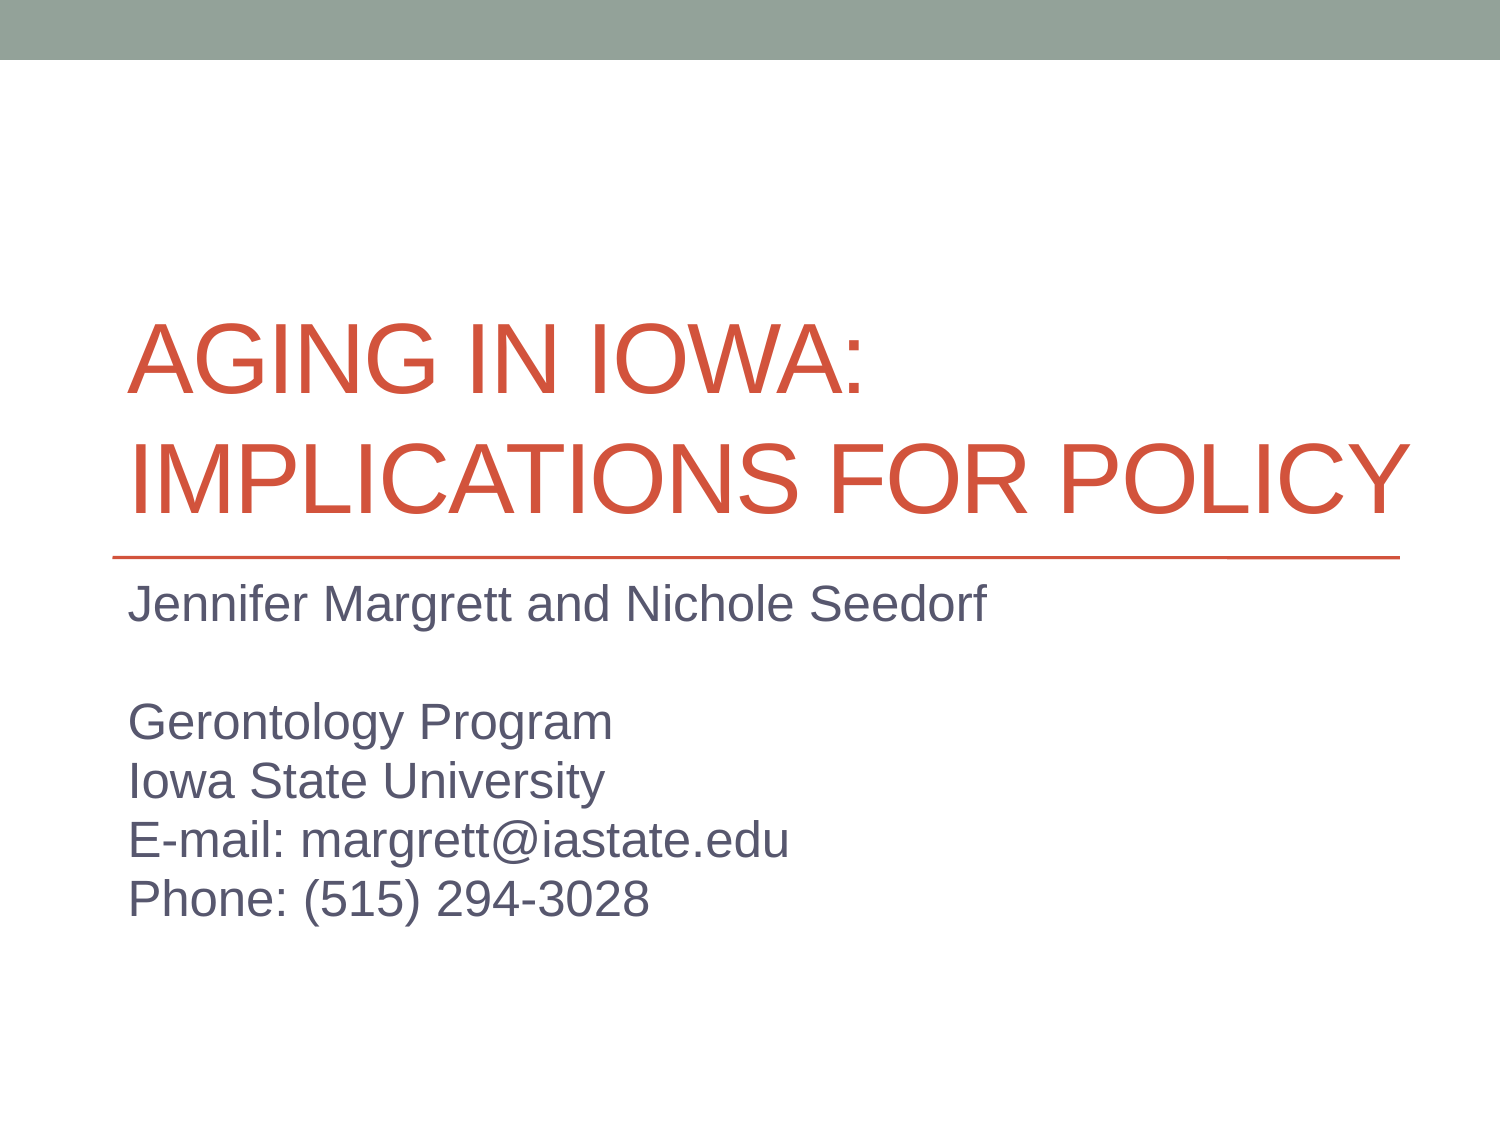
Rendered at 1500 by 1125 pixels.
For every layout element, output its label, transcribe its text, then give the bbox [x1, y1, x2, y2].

title Aging in Iowa: implications for policy [112, 224, 1463, 542]
subtitle Jennifer Margrett and Nichole Seedorf Gerontology Program Iowa State University E-mail: margrett@iastate.edu Phone: (515) 294-3028 [112, 575, 1325, 938]
